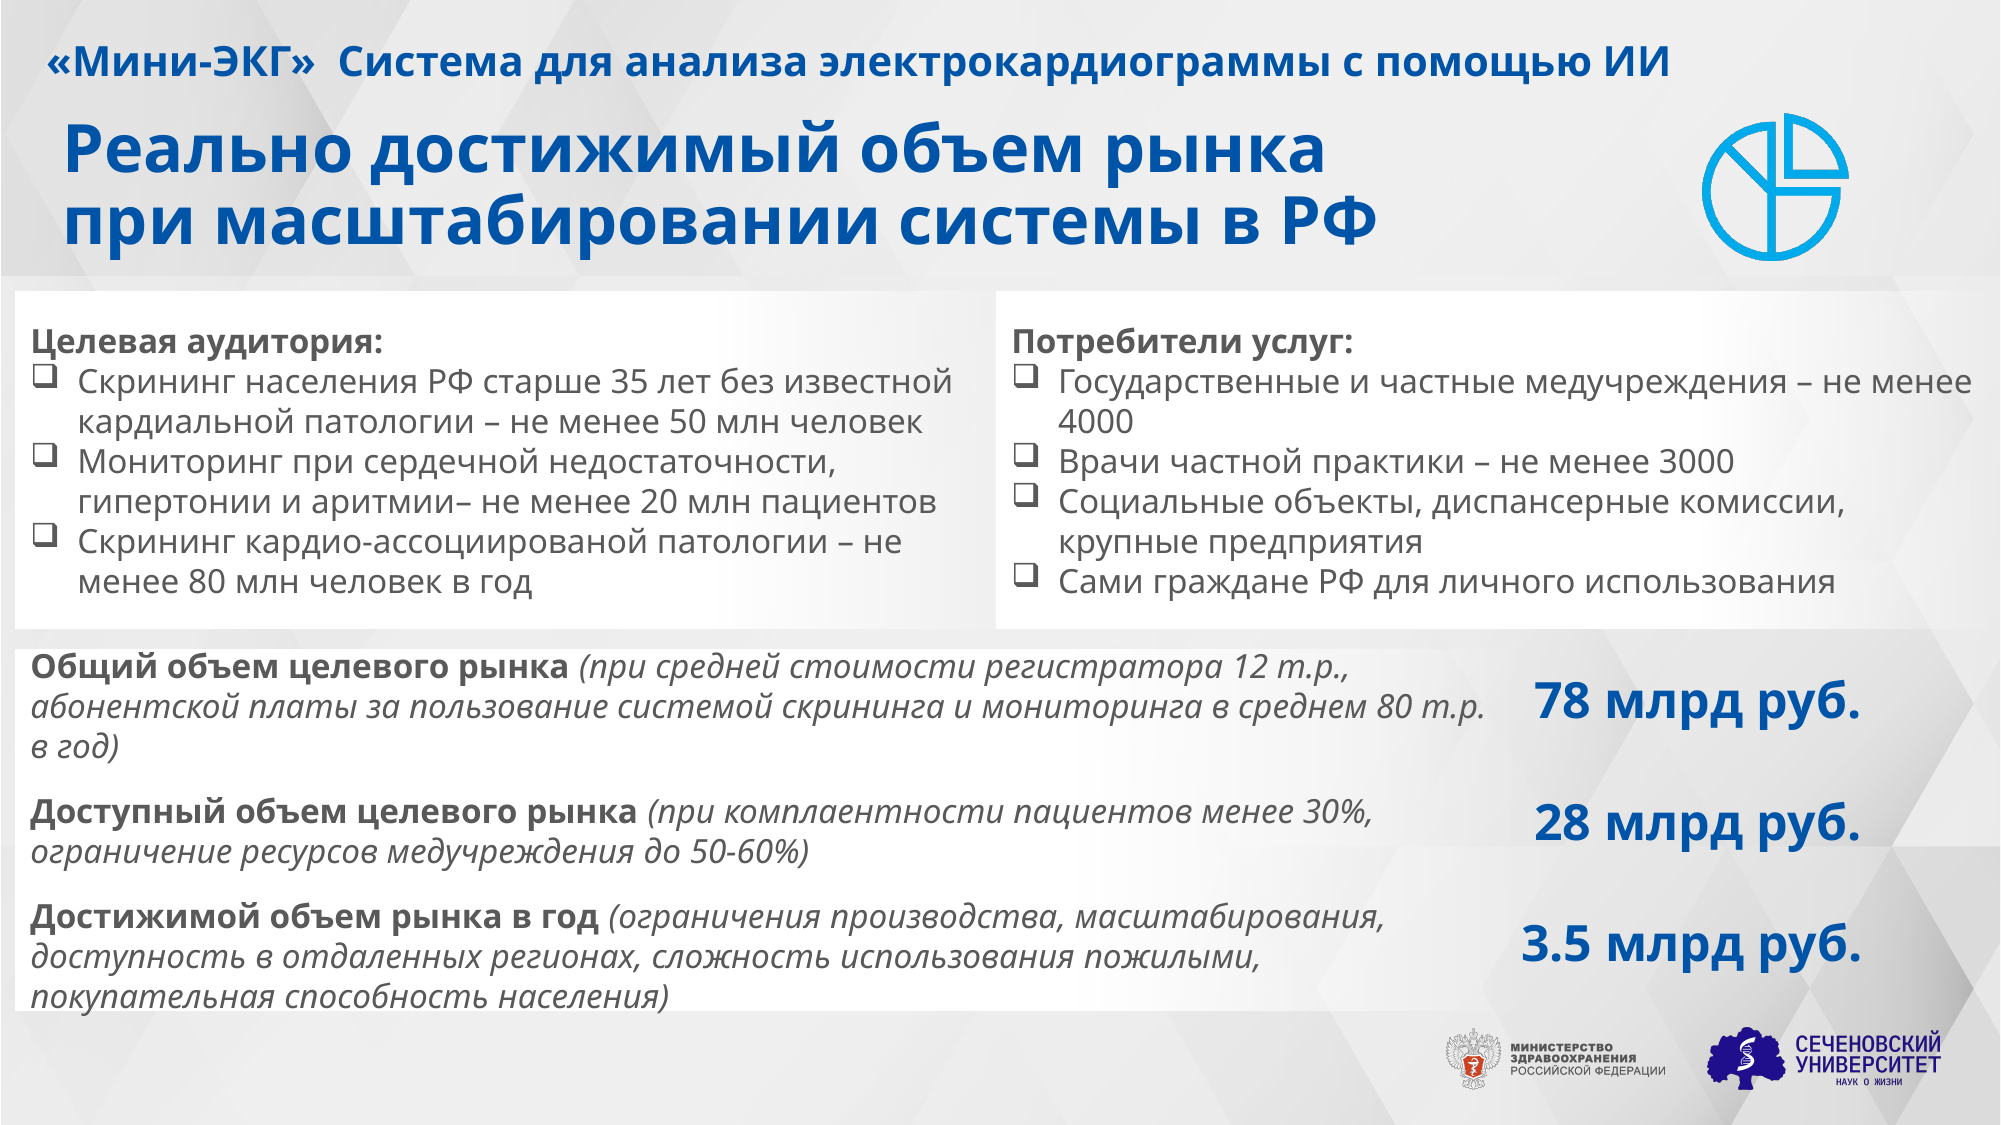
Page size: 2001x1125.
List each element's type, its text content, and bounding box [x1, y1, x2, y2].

text_box «Мини-ЭКГ» Система для анализа электрокардиограммы с помощью ИИ [31, 21, 1965, 150]
text_box Потребители услуг: Государственные и частные медучреждения – не менее 4000 Врачи частной практики – не менее 3000 Социальные объекты, диспансерные комиссии, крупные предприятия Сами граждане РФ для личного использования [996, 290, 2000, 630]
text_box Целевая аудитория: Скрининг населения РФ старше 35 лет без известной кардиальной патологии – не менее 50 млн человек Мониторинг при сердечной недостаточности, гипертонии и аритмии– не менее 20 млн пациентов Скрининг кардио-ассоциированой патологии – не менее 80 млн человек в год [15, 290, 996, 630]
title Реально достижимый объем рынка при масштабировании системы в РФ [47, 150, 1849, 312]
text_box 3.5 млрд руб. [1506, 884, 1961, 1006]
text_box 78 млрд руб. [1506, 641, 1965, 763]
picture [0, 0, 2001, 1125]
text_box Общий объем целевого рынка (при средней стоимости регистратора 12 т.р., абонентской платы за пользование системой скрининга и мониторинга в среднем 80 т.р. в год) Доступный объем целевого рынка (при комплаентности пациентов менее 30%, ограничение ресурсов медучреждения до 50-60%) Достижимой объем рынка в год (ограничения производства, масштабирования, доступность в отдаленных регионах, сложность использования пожилыми, покупательная способность населения) [15, 648, 1530, 1012]
text_box 28 млрд руб. [1506, 764, 1981, 885]
